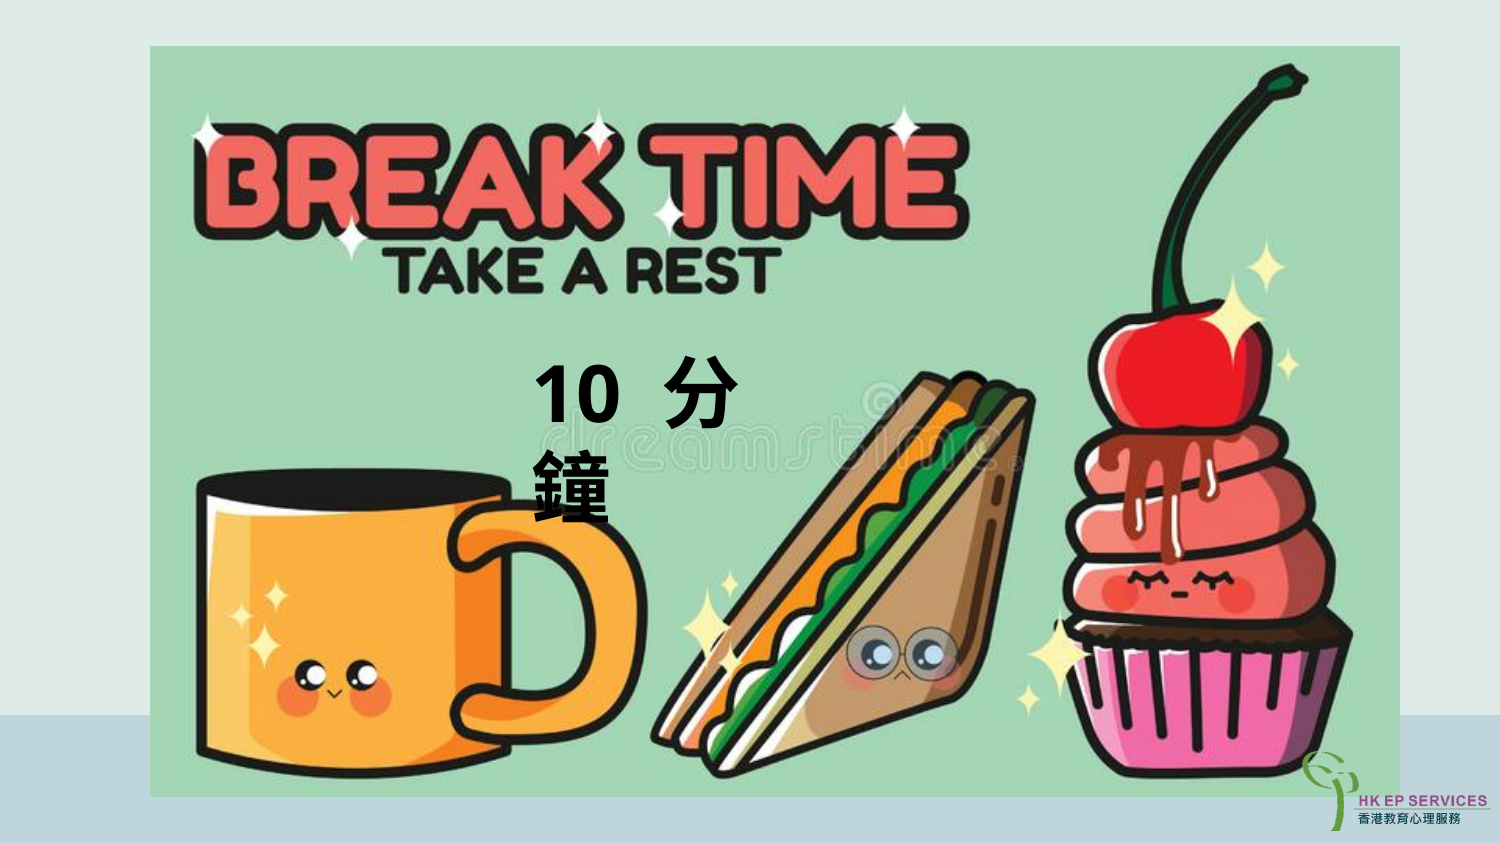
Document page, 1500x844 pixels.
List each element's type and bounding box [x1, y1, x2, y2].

picture [149, 46, 1491, 832]
